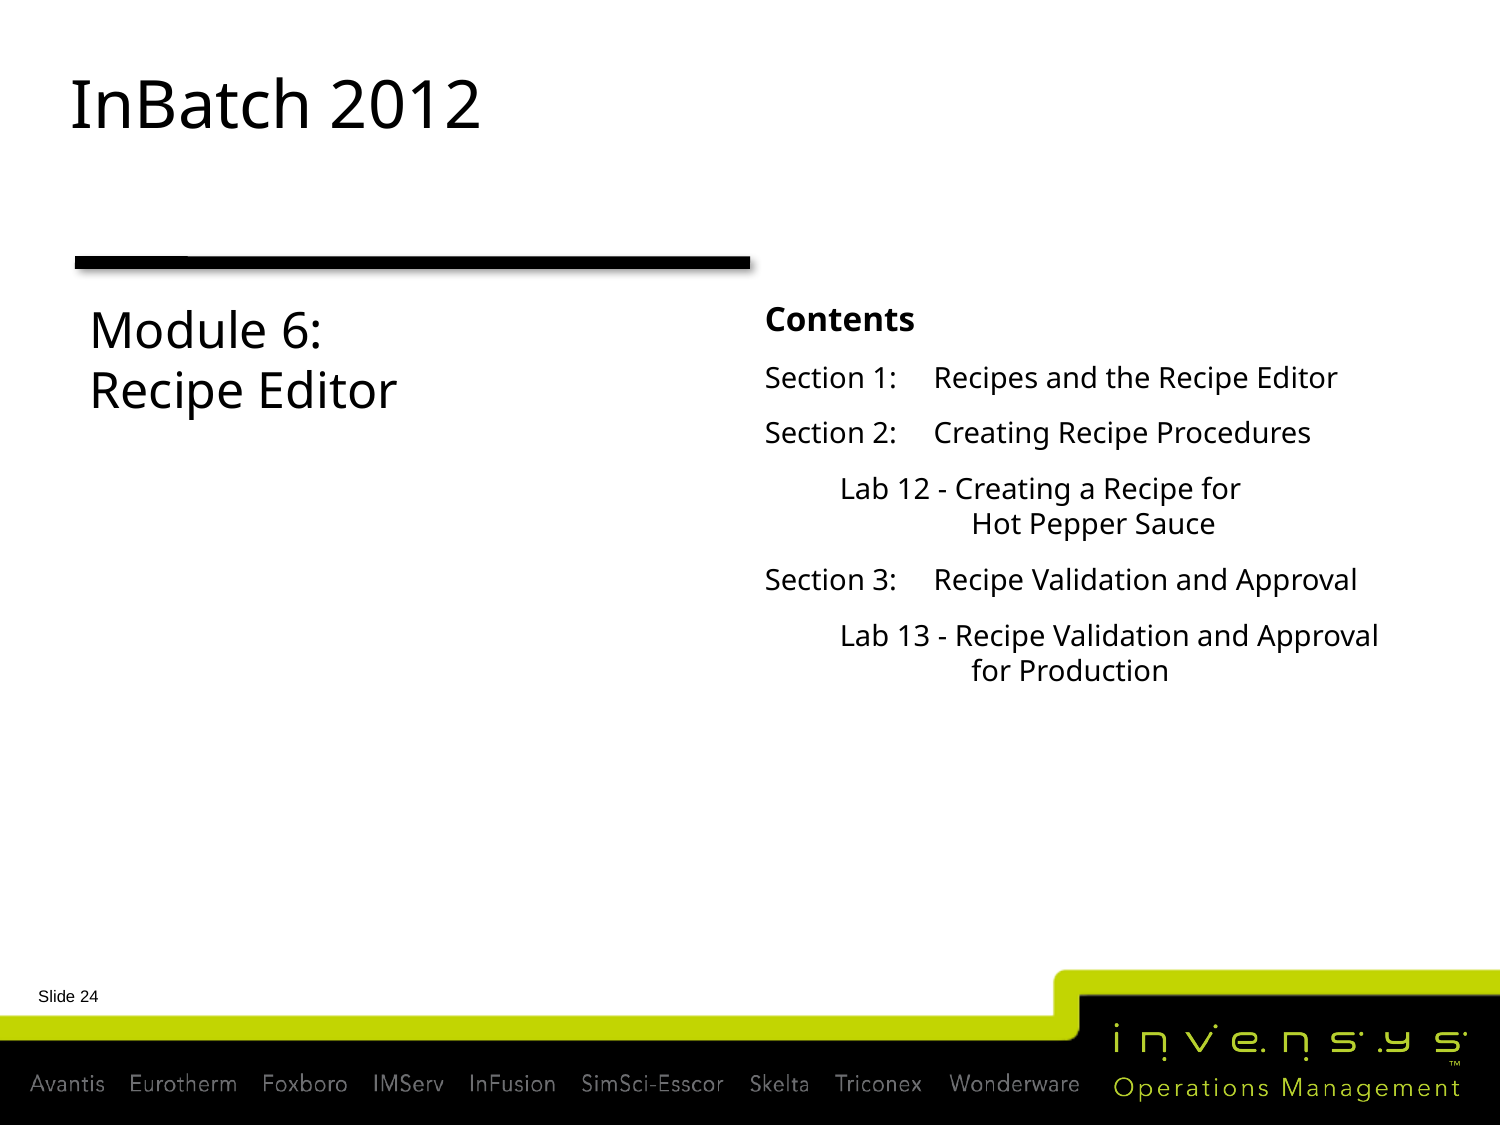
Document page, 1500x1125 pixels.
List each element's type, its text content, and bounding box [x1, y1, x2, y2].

slide_number Slide 24 [23, 978, 153, 1008]
picture [0, 960, 1500, 1102]
text_box Contents Section 1: Recipes and the Recipe Editor Section 2: Creating Recipe Procedures Lab 12 - Creating a Recipe for Hot Pepper Sauce Section 3: Recipe Validation and Approval Lab 13 - Recipe Validation and Approval for Production [749, 290, 1438, 976]
text_box Module 6: Recipe Editor [74, 290, 749, 563]
title InBatch 2012 [70, 69, 1430, 218]
